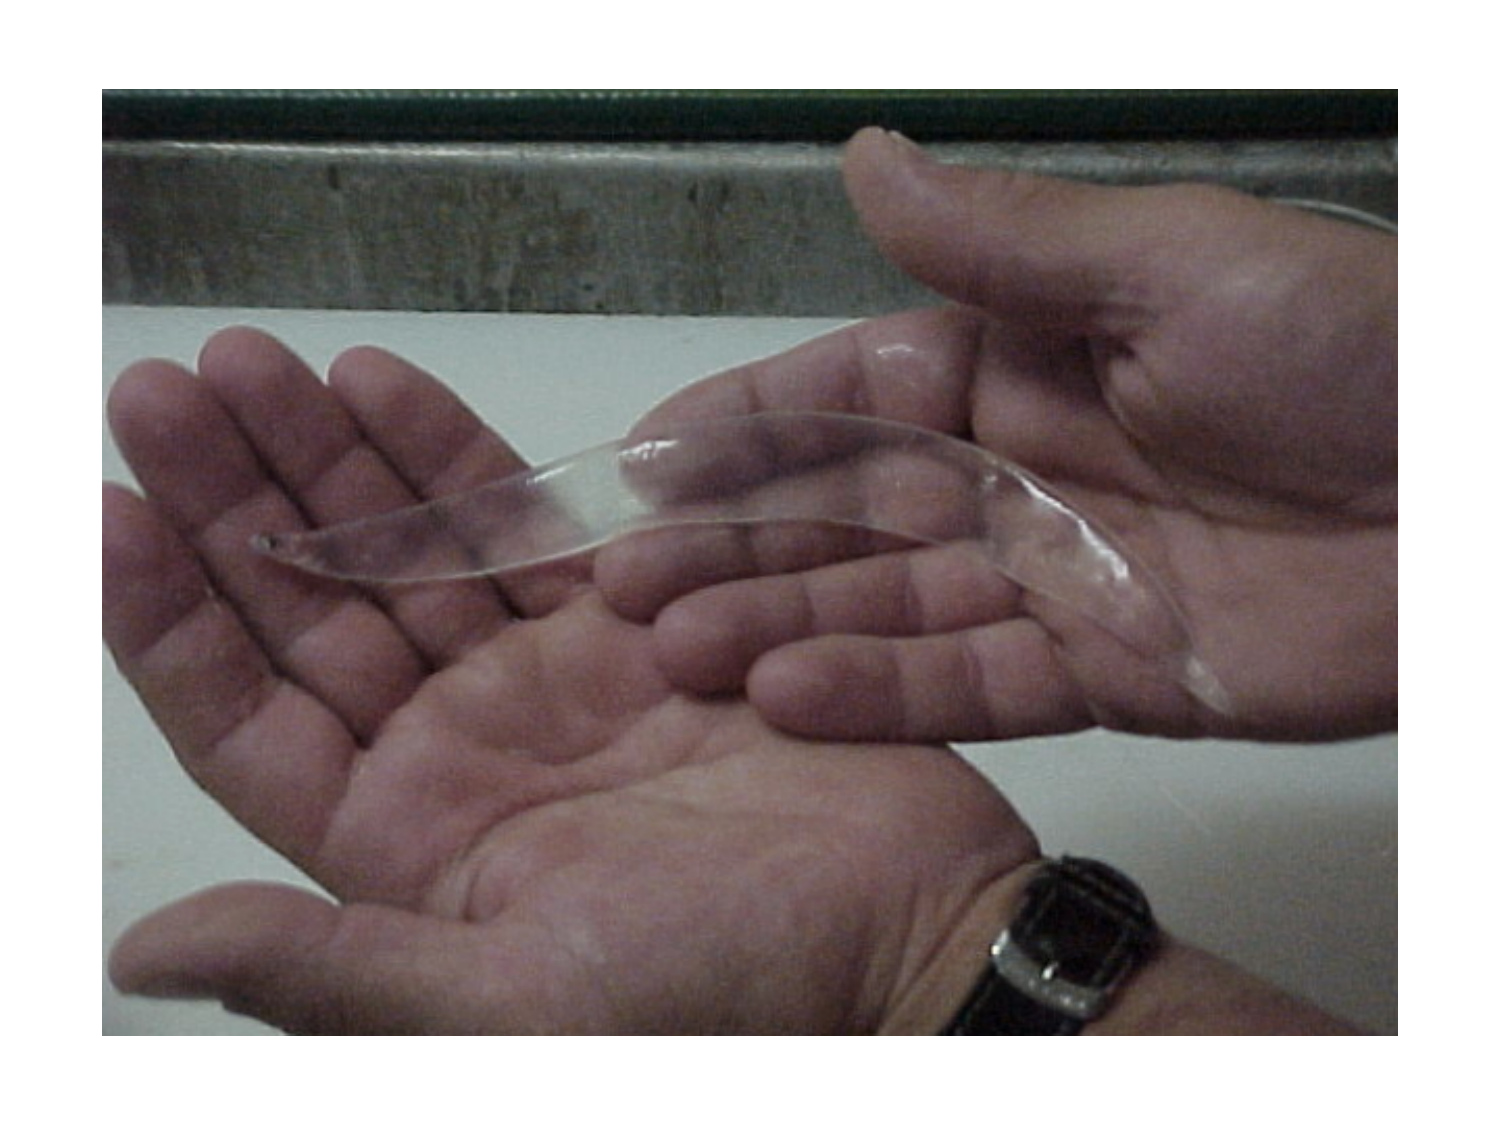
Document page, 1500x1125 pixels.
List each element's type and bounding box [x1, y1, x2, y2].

picture [101, 89, 1399, 1036]
